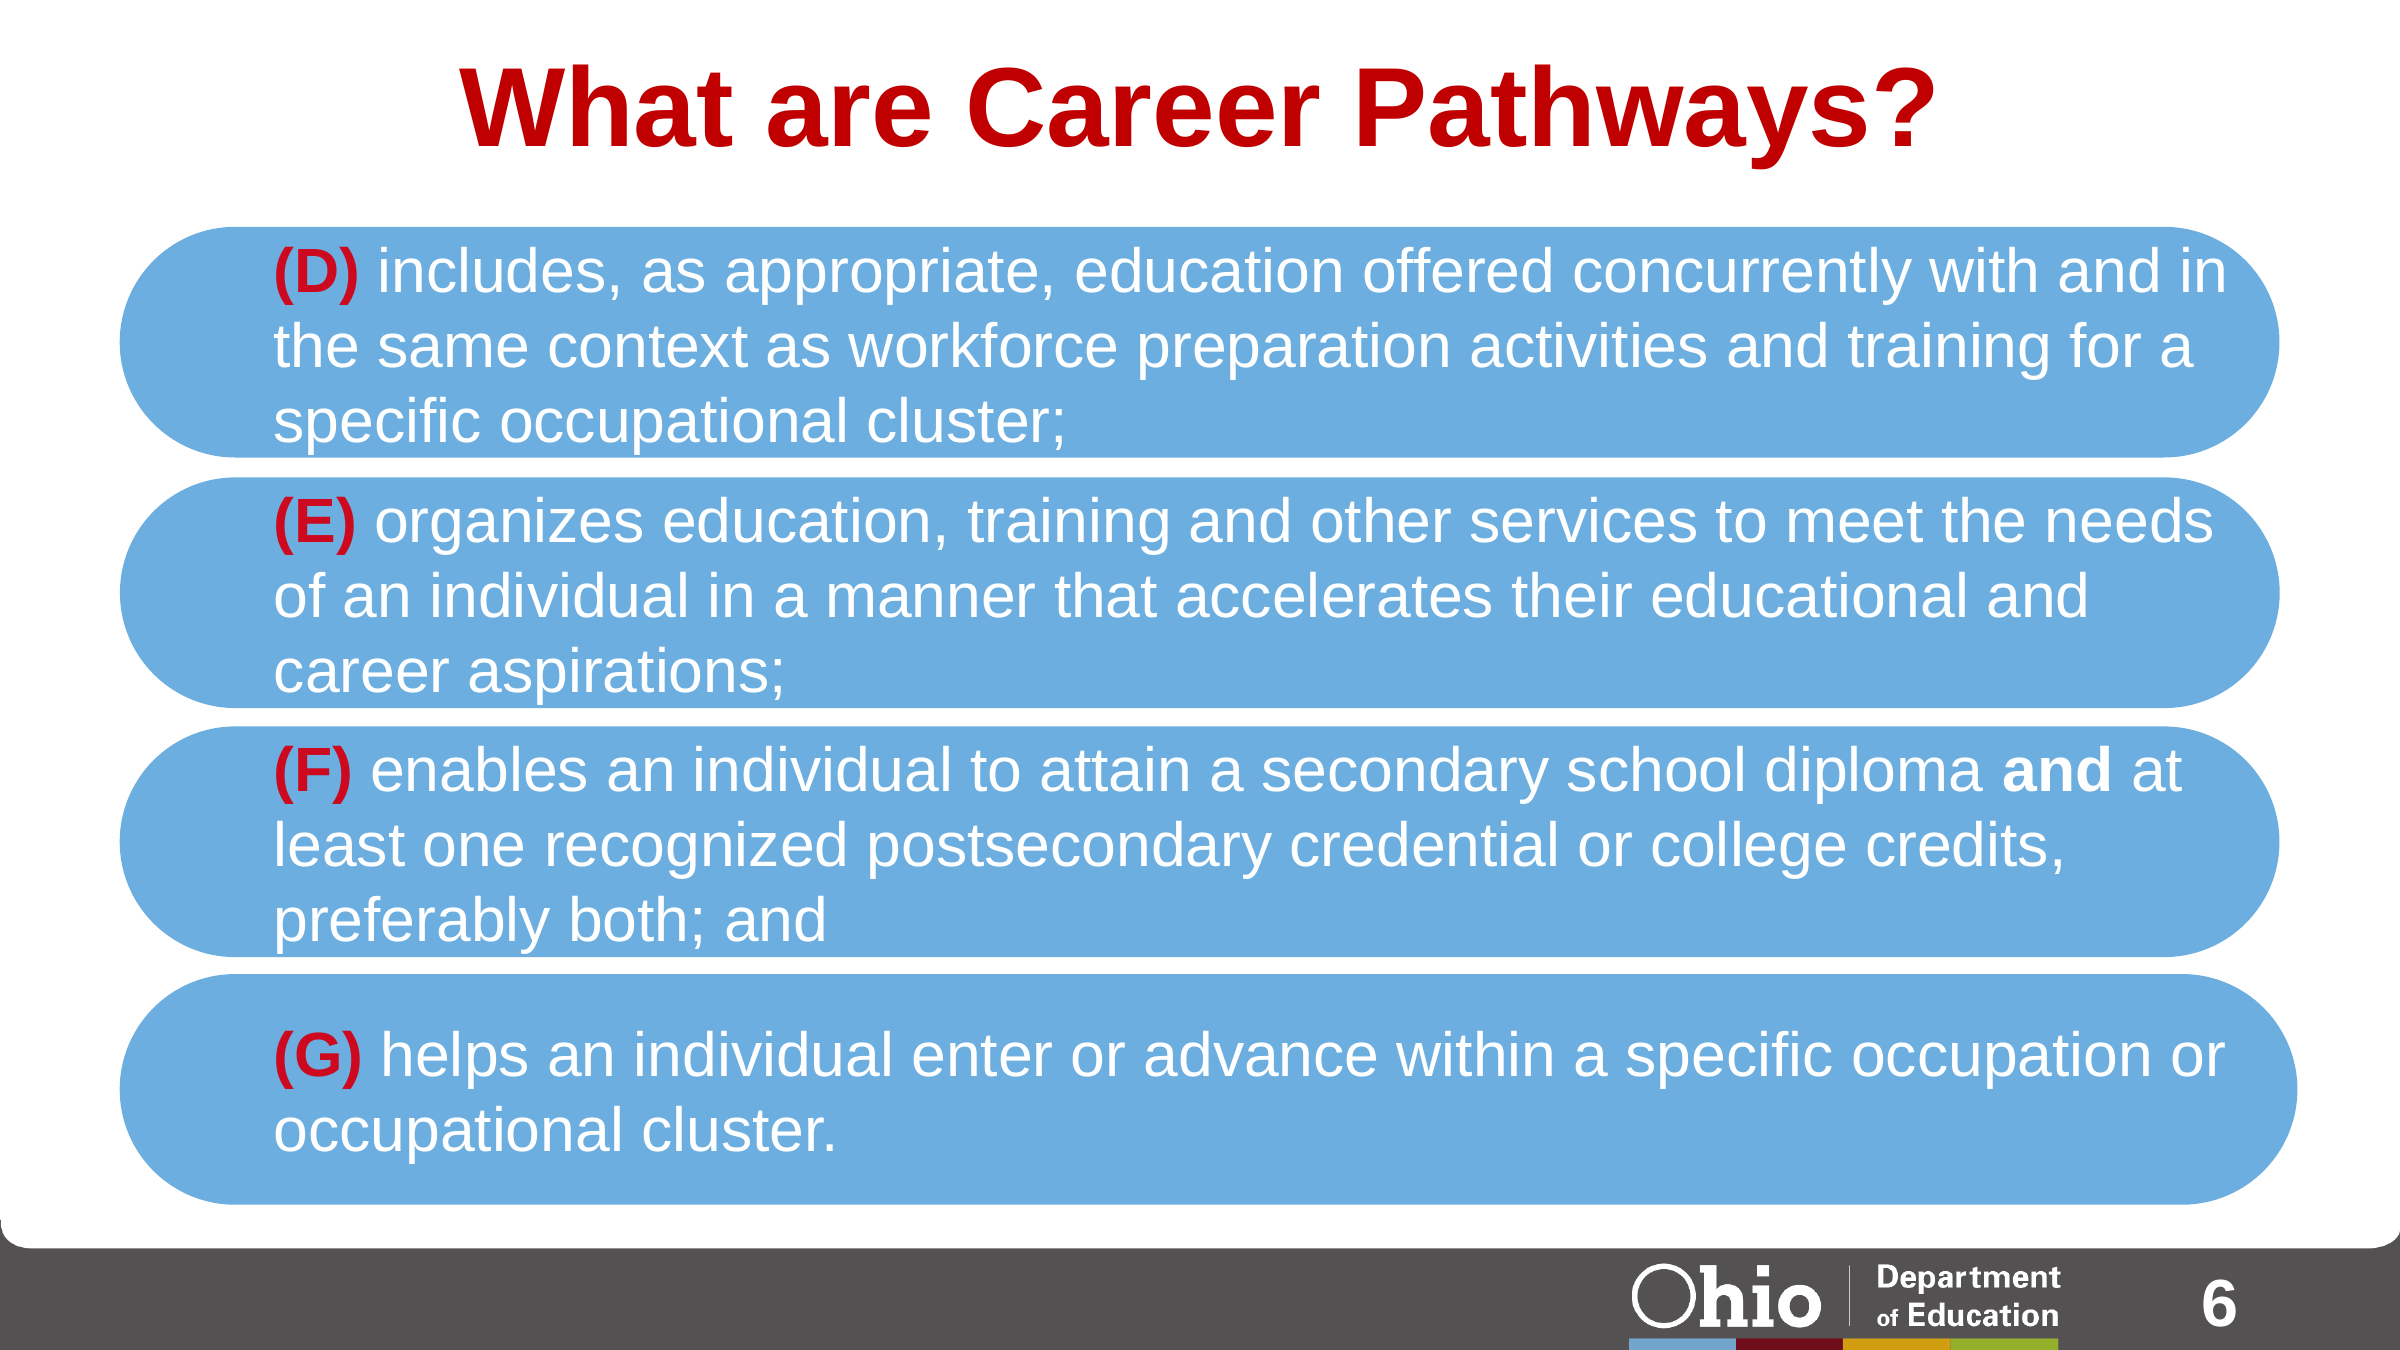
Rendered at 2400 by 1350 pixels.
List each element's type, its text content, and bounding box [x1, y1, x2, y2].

picture [0, 1209, 2400, 1350]
text_box (F) enables an individual to attain a secondary school diploma and at least one recognized postsecondary credential or college credits, preferably both; and [117, 724, 2282, 960]
text_box (D) includes, as appropriate, education offered concurrently with and in the same context as workforce preparation activities and training for a specific occupational cluster; [117, 224, 2282, 460]
text_box (E) organizes education, training and other services to meet the needs of an individual in a manner that accelerates their educational and career aspirations; [117, 475, 2282, 711]
text_box (G) helps an individual enter or advance within a specific occupation or occupational cluster. [117, 971, 2300, 1207]
title What are Career Pathways? [119, 33, 2280, 170]
